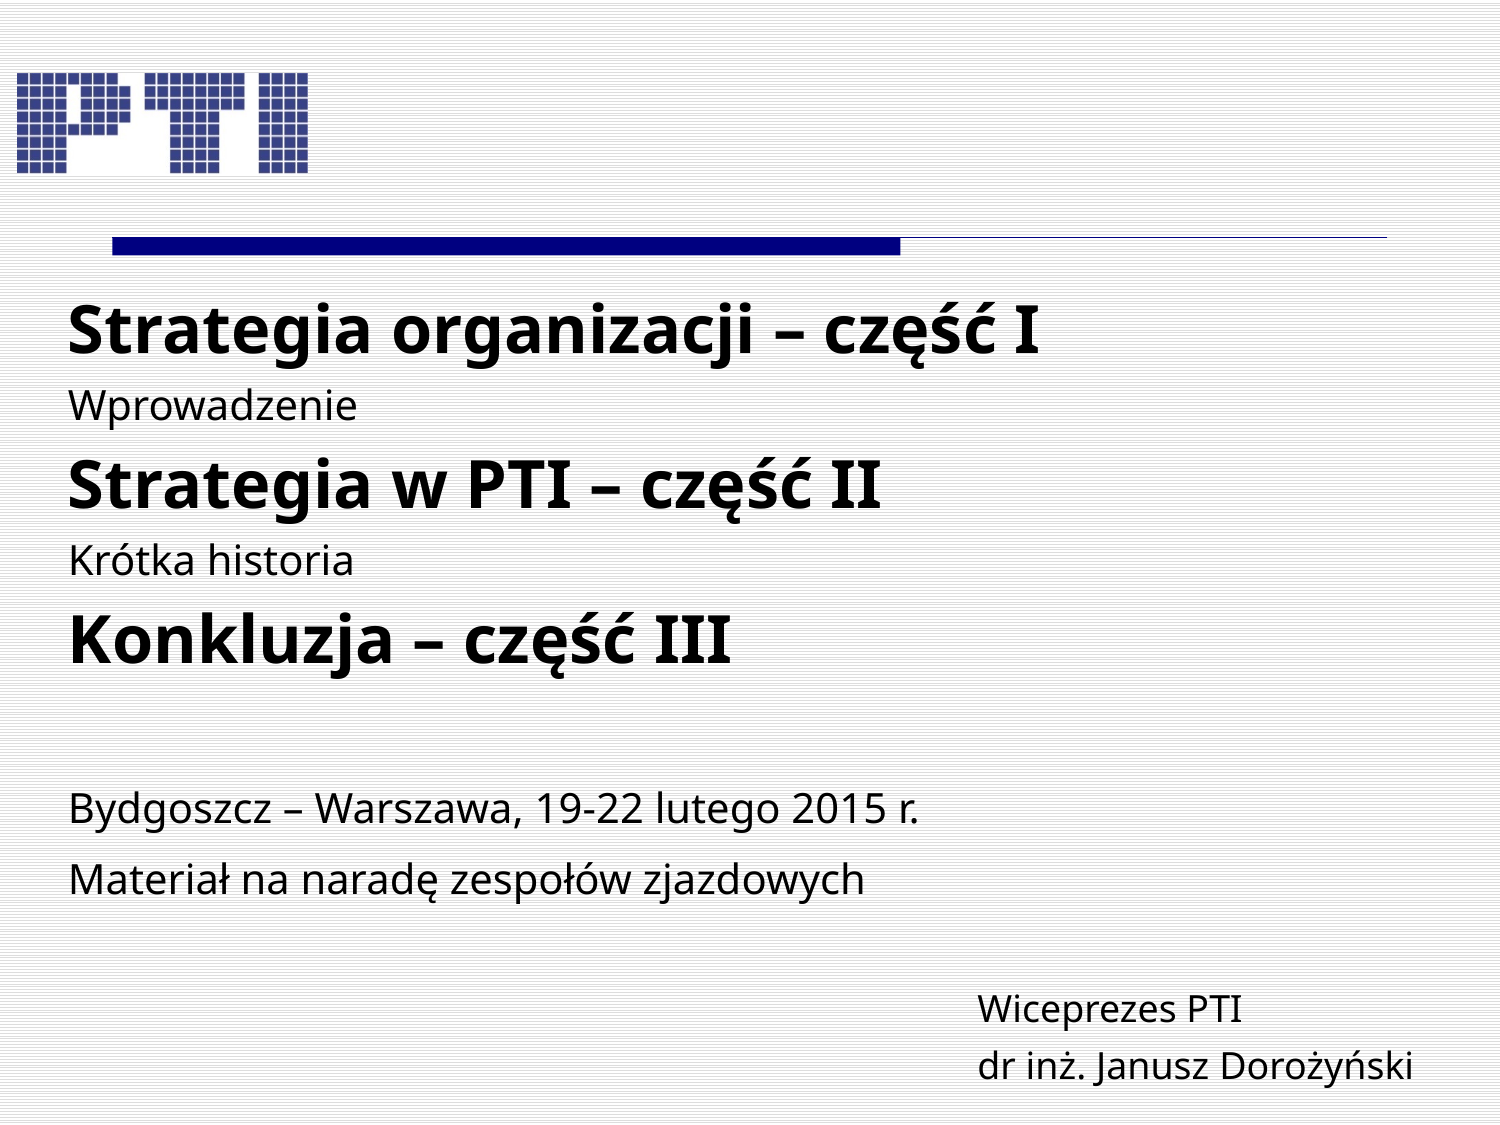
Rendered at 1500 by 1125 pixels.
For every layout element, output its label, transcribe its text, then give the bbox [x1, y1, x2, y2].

title [112, 0, 1388, 197]
picture [17, 73, 308, 174]
text_box Strategia organizacji – część I Wprowadzenie Strategia w PTI – część II Krótka historia Konkluzja – część III Bydgoszcz – Warszawa, 19-22 lutego 2015 r. Materiał na naradę zespołów zjazdowych [53, 278, 1424, 1036]
text_box Wiceprezes PTI dr inż. Janusz Dorożyński [962, 977, 1500, 1095]
